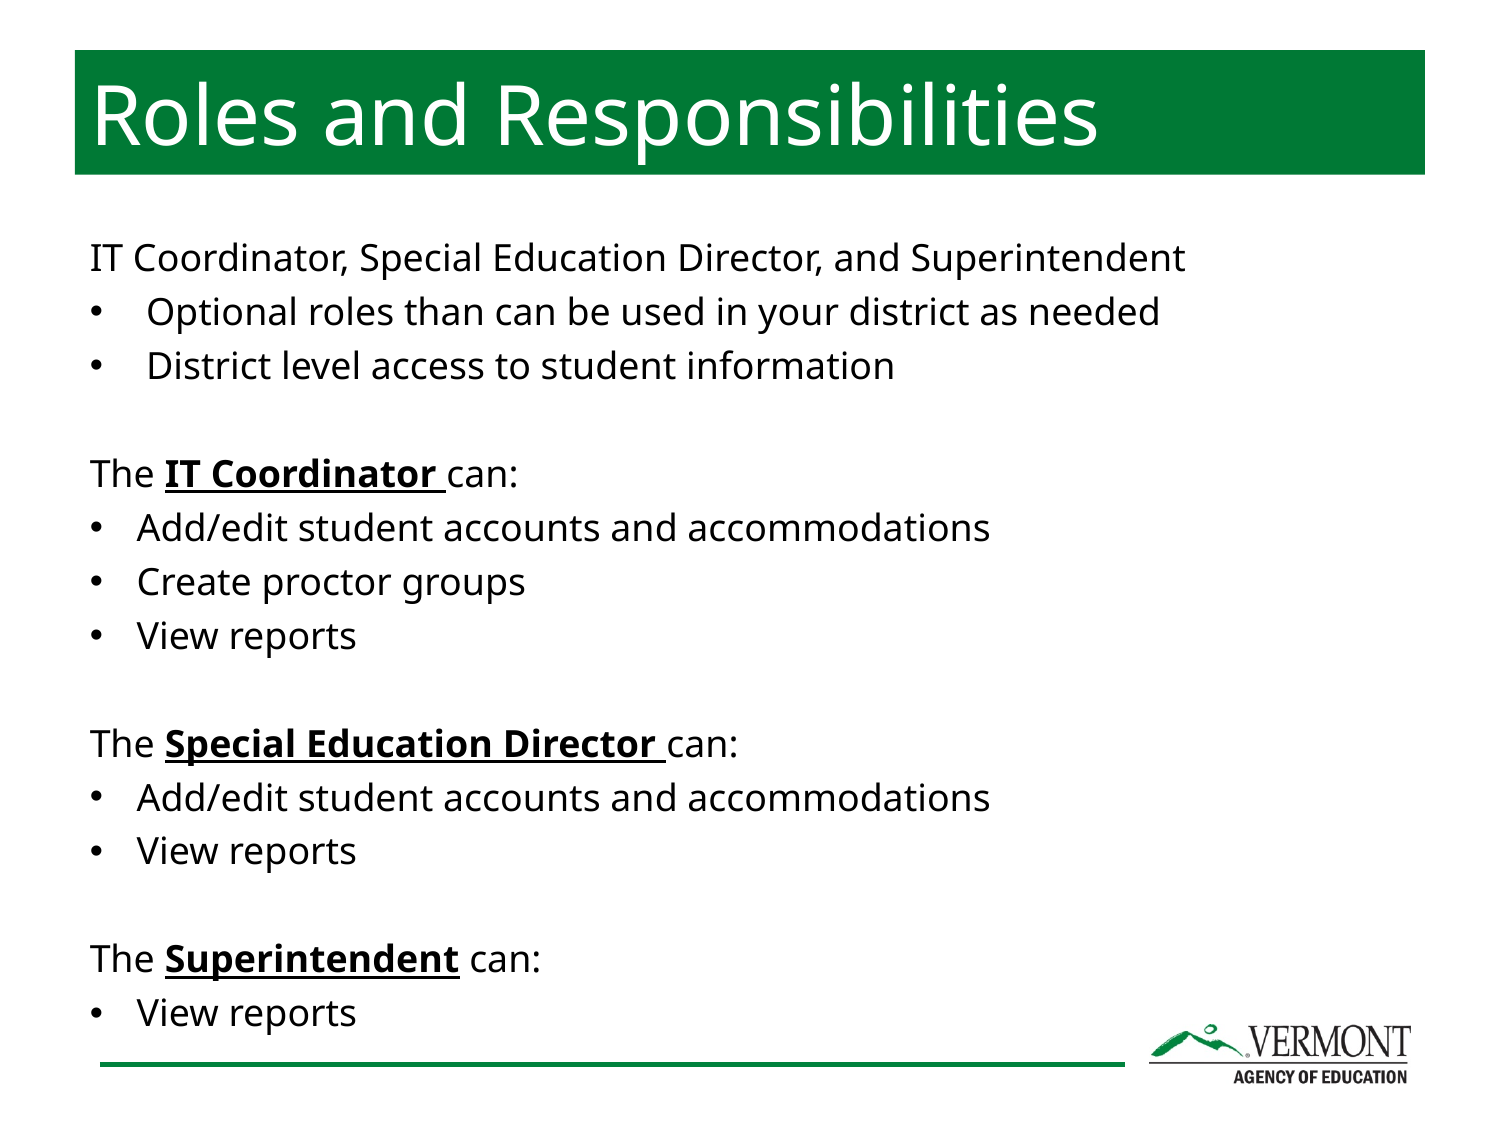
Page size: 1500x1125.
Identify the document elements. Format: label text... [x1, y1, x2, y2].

picture [1149, 1042, 1411, 1101]
text_box Roles and Responsibilities [74, 50, 1425, 175]
text_box IT Coordinator, Special Education Director, and Superintendent Optional roles than can be used in your district as needed District level access to student information The IT Coordinator can: Add/edit student accounts and accommodations Create proctor groups View reports The Special Education Director can: Add/edit student accounts and accommodations View reports The Superintendent can: View reports [74, 217, 1425, 1042]
